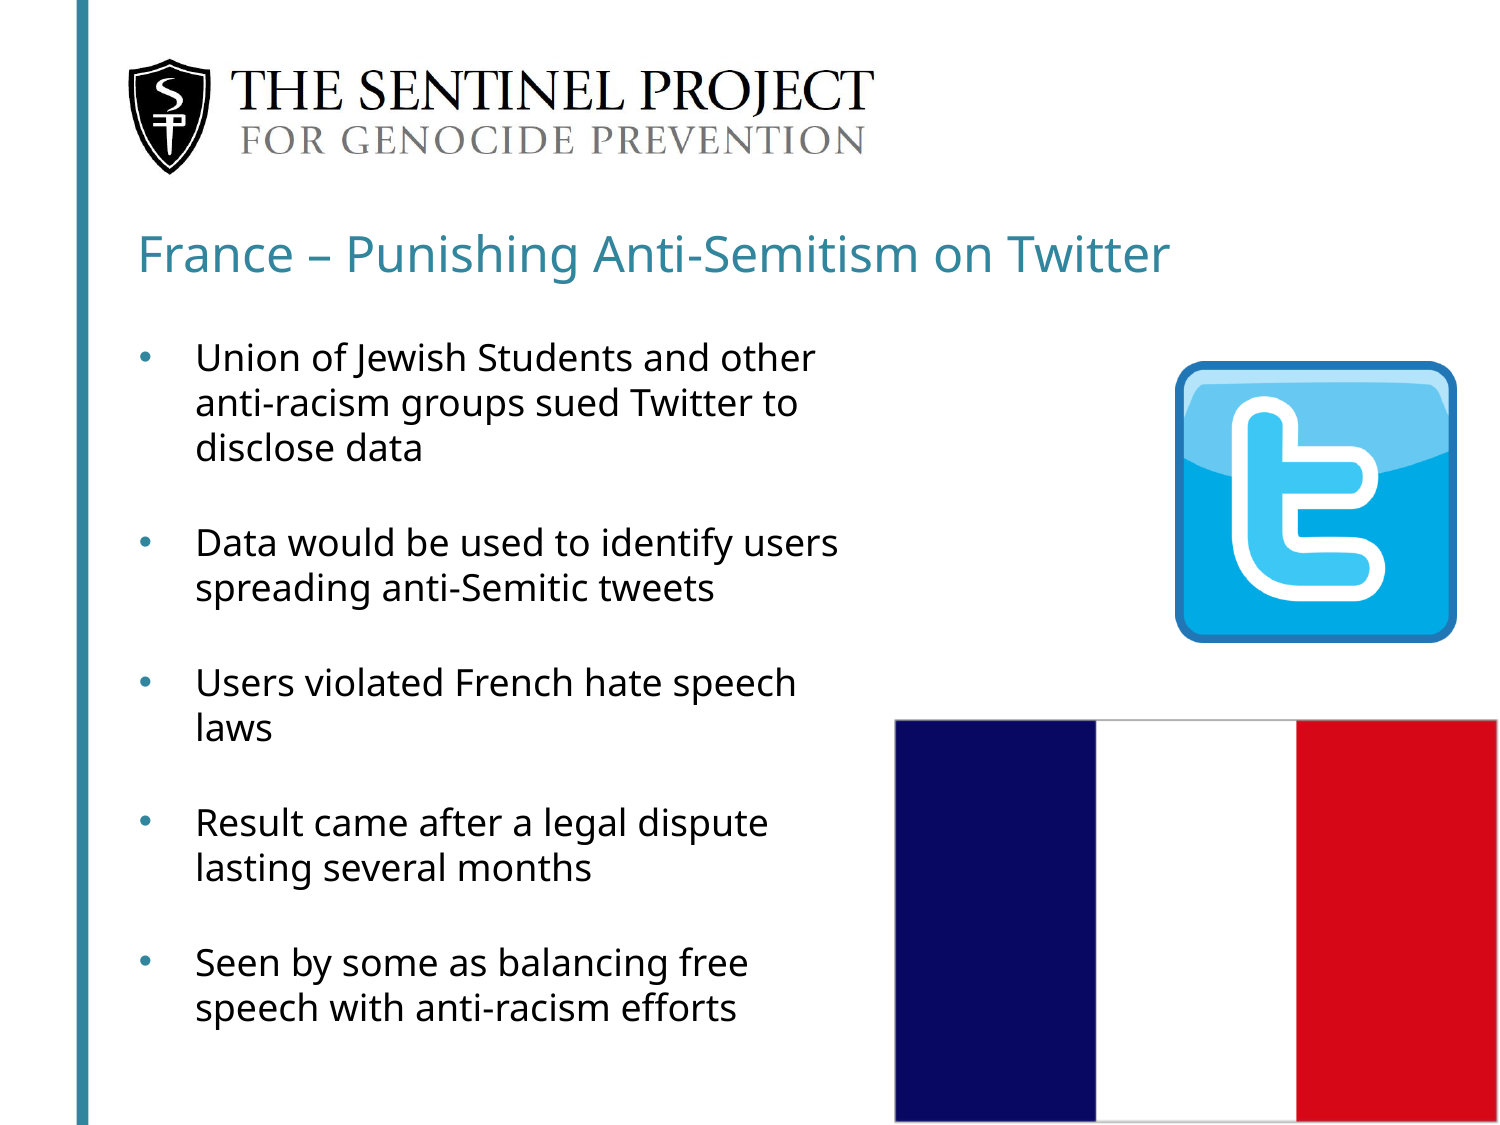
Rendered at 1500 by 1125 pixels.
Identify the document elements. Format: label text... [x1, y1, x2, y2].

picture [112, 42, 892, 190]
list France – Punishing Anti-Semitism on Twitter [122, 208, 1329, 290]
picture [1174, 361, 1457, 643]
picture [893, 718, 1500, 1125]
list Union of Jewish Students and other anti-racism groups sued Twitter to disclose data Data would be used to identify users spreading anti-Semitic tweets Users violated French hate speech laws Result came after a legal dispute lasting several months Seen by some as balancing free speech with anti-racism efforts [123, 326, 894, 1012]
